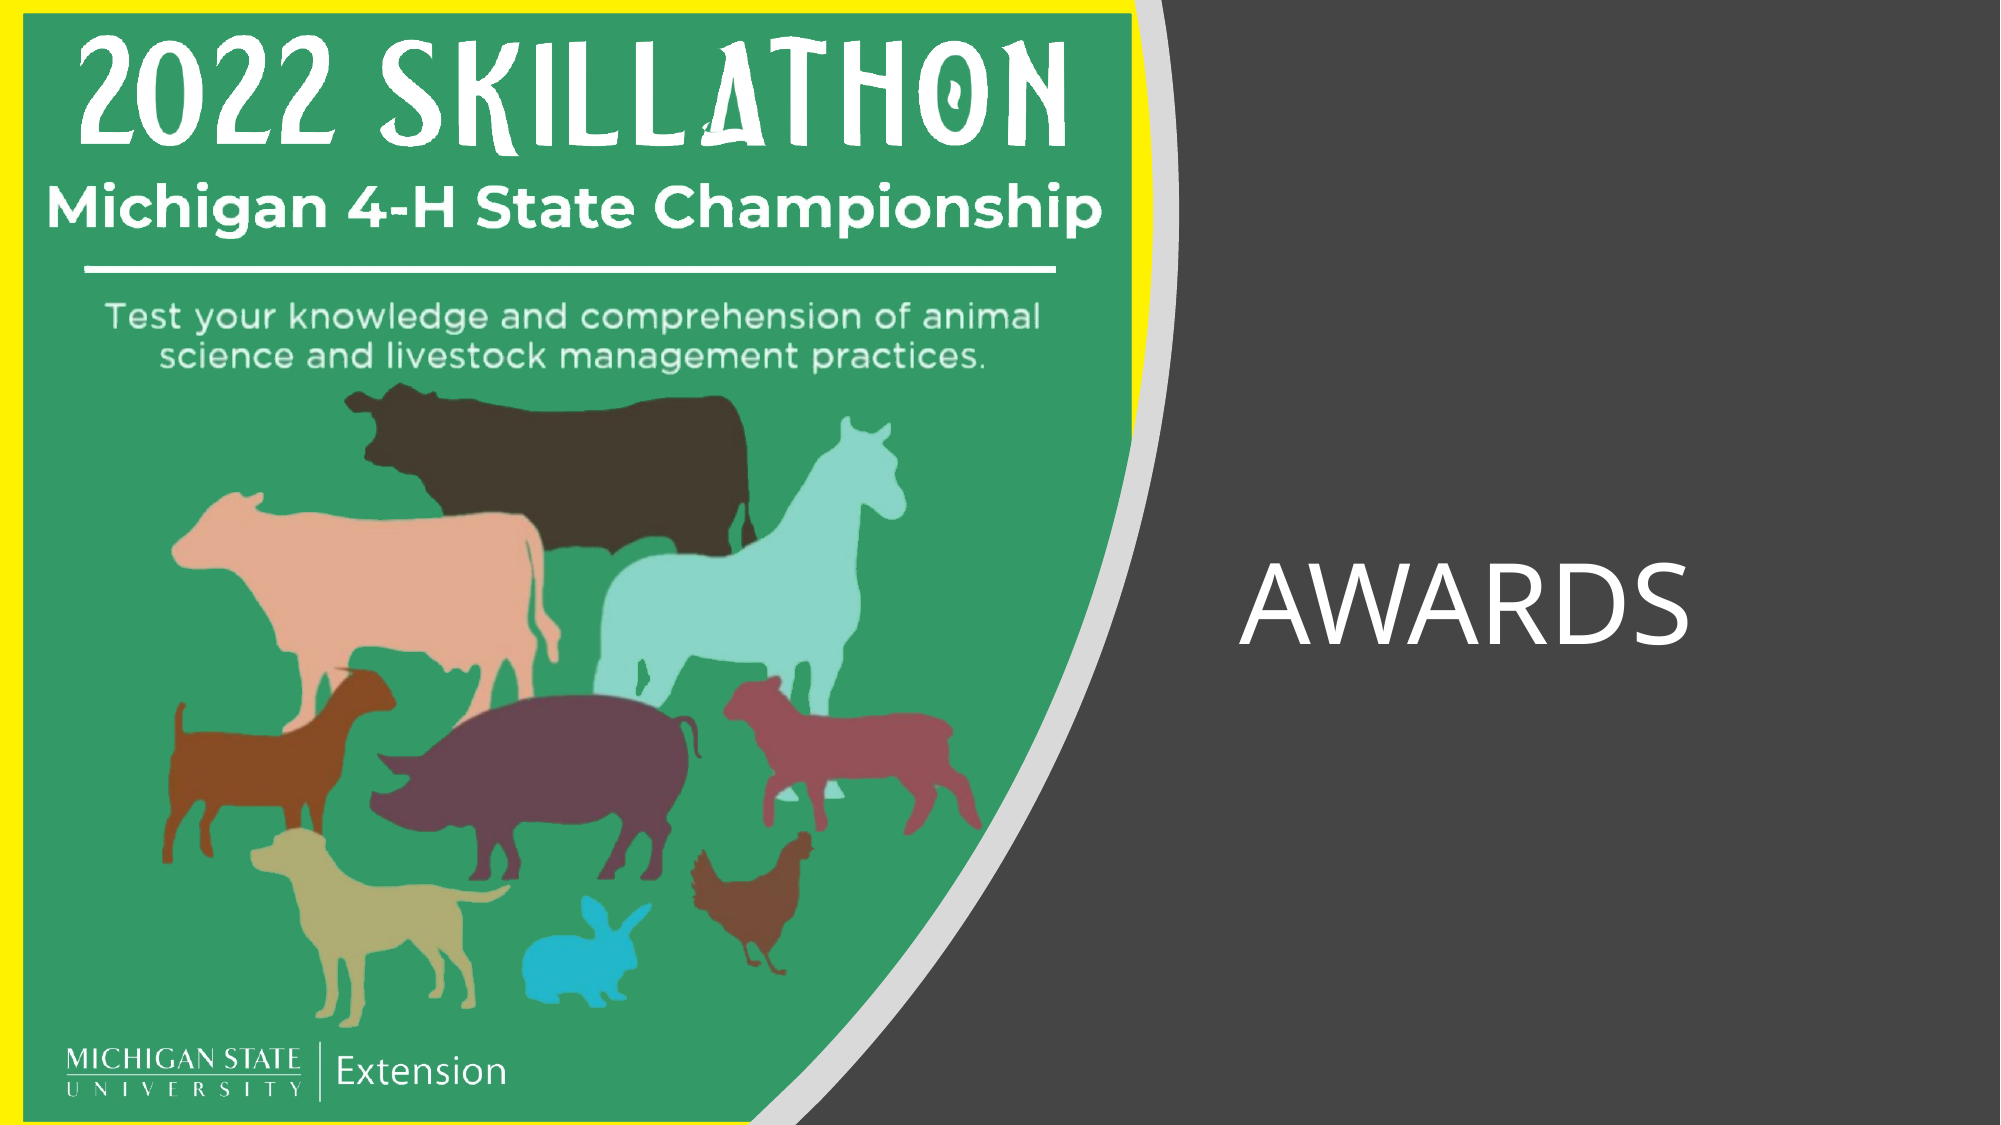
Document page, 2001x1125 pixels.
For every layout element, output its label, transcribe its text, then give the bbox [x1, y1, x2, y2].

title AWARDS [1224, 292, 1895, 767]
picture [0, 0, 1153, 1125]
text_box [1153, 0, 1181, 476]
